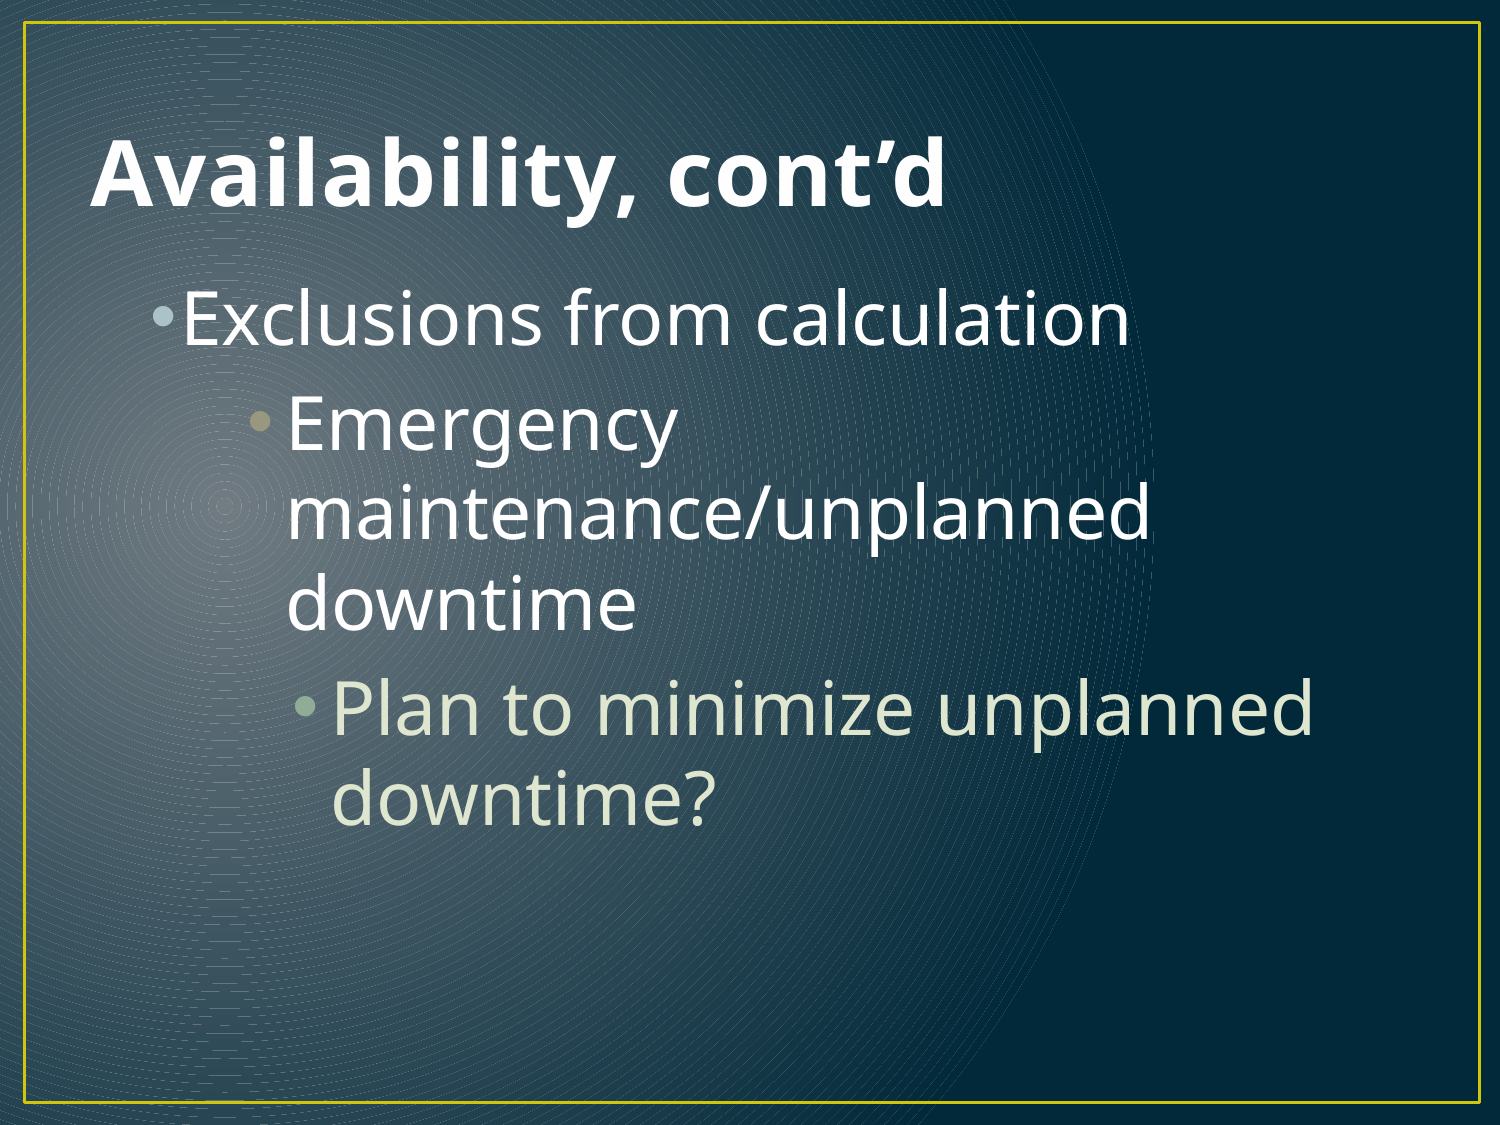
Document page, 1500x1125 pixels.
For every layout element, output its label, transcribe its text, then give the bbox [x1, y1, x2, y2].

title Availability, cont’d [75, 45, 1425, 233]
list Exclusions from calculation Emergency maintenance/unplanned downtime Plan to minimize unplanned downtime? [75, 262, 1425, 1005]
